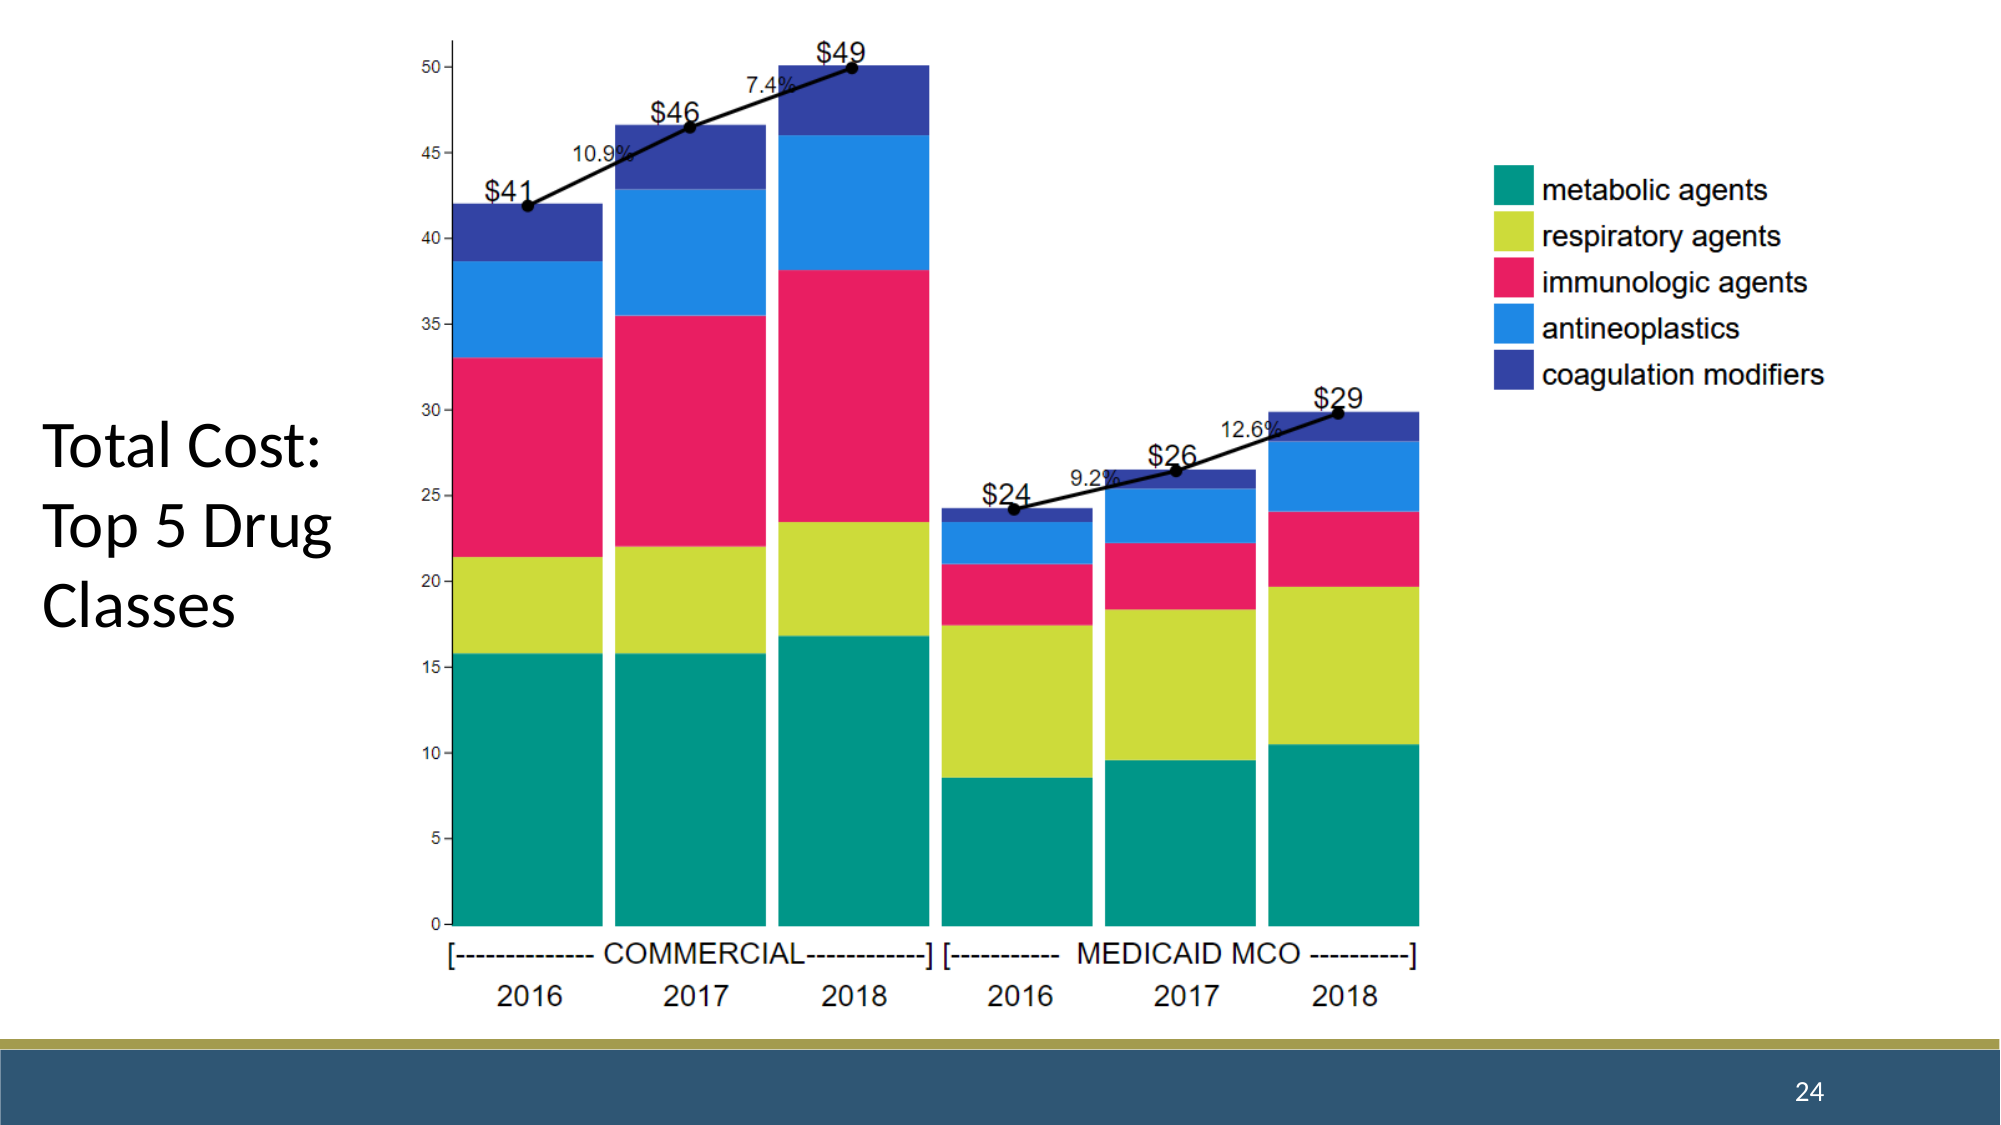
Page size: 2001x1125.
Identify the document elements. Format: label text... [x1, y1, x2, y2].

picture [417, 22, 1828, 1015]
slide_number 24 [1624, 1059, 1840, 1120]
text_box Total Cost: Top 5 Drug Classes [27, 393, 372, 648]
